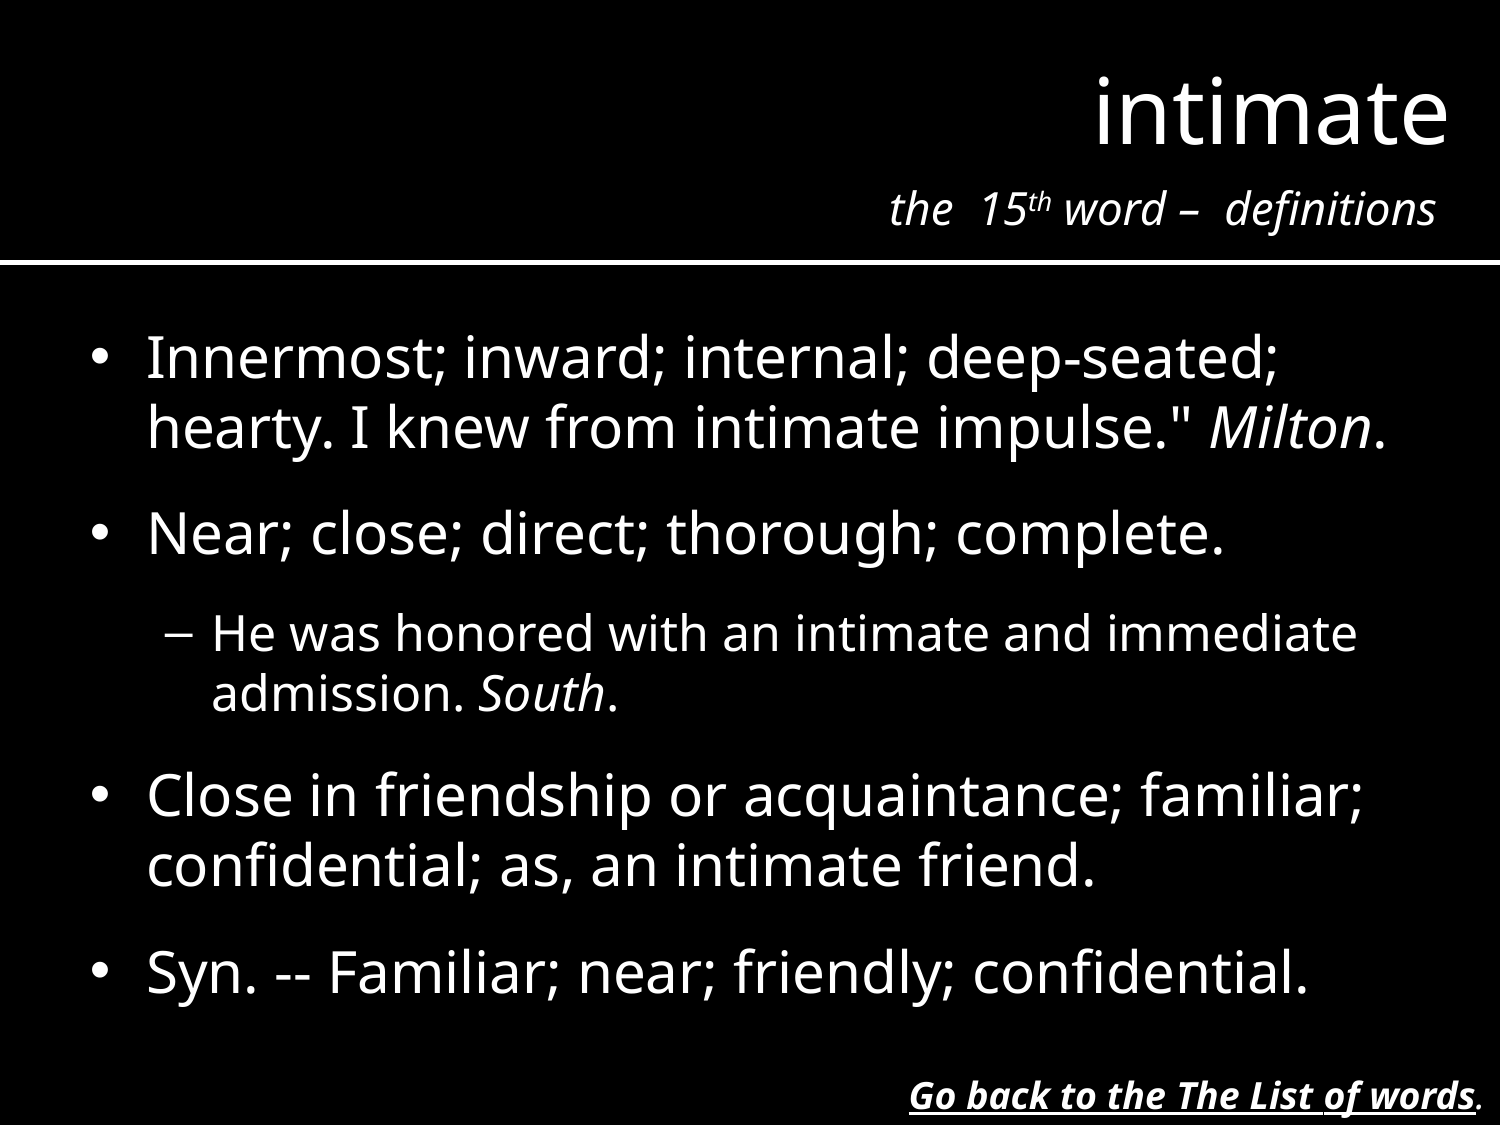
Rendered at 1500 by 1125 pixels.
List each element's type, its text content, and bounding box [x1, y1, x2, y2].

text_box the 15th word – definitions [874, 172, 1468, 243]
text_box intimate [1077, 44, 1482, 170]
text_box Go back to the The List of words. [0, 1064, 1500, 1125]
text_box Innermost; inward; internal; deep-seated; hearty. I knew from intimate impulse." Milton. Near; close; direct; thorough; complete. He was honored with an intimate and immediate admission. South. Close in friendship or acquaintance; familiar; confidential; as, an intimate friend. Syn. -- Familiar; near; friendly; confidential. [74, 312, 1425, 963]
